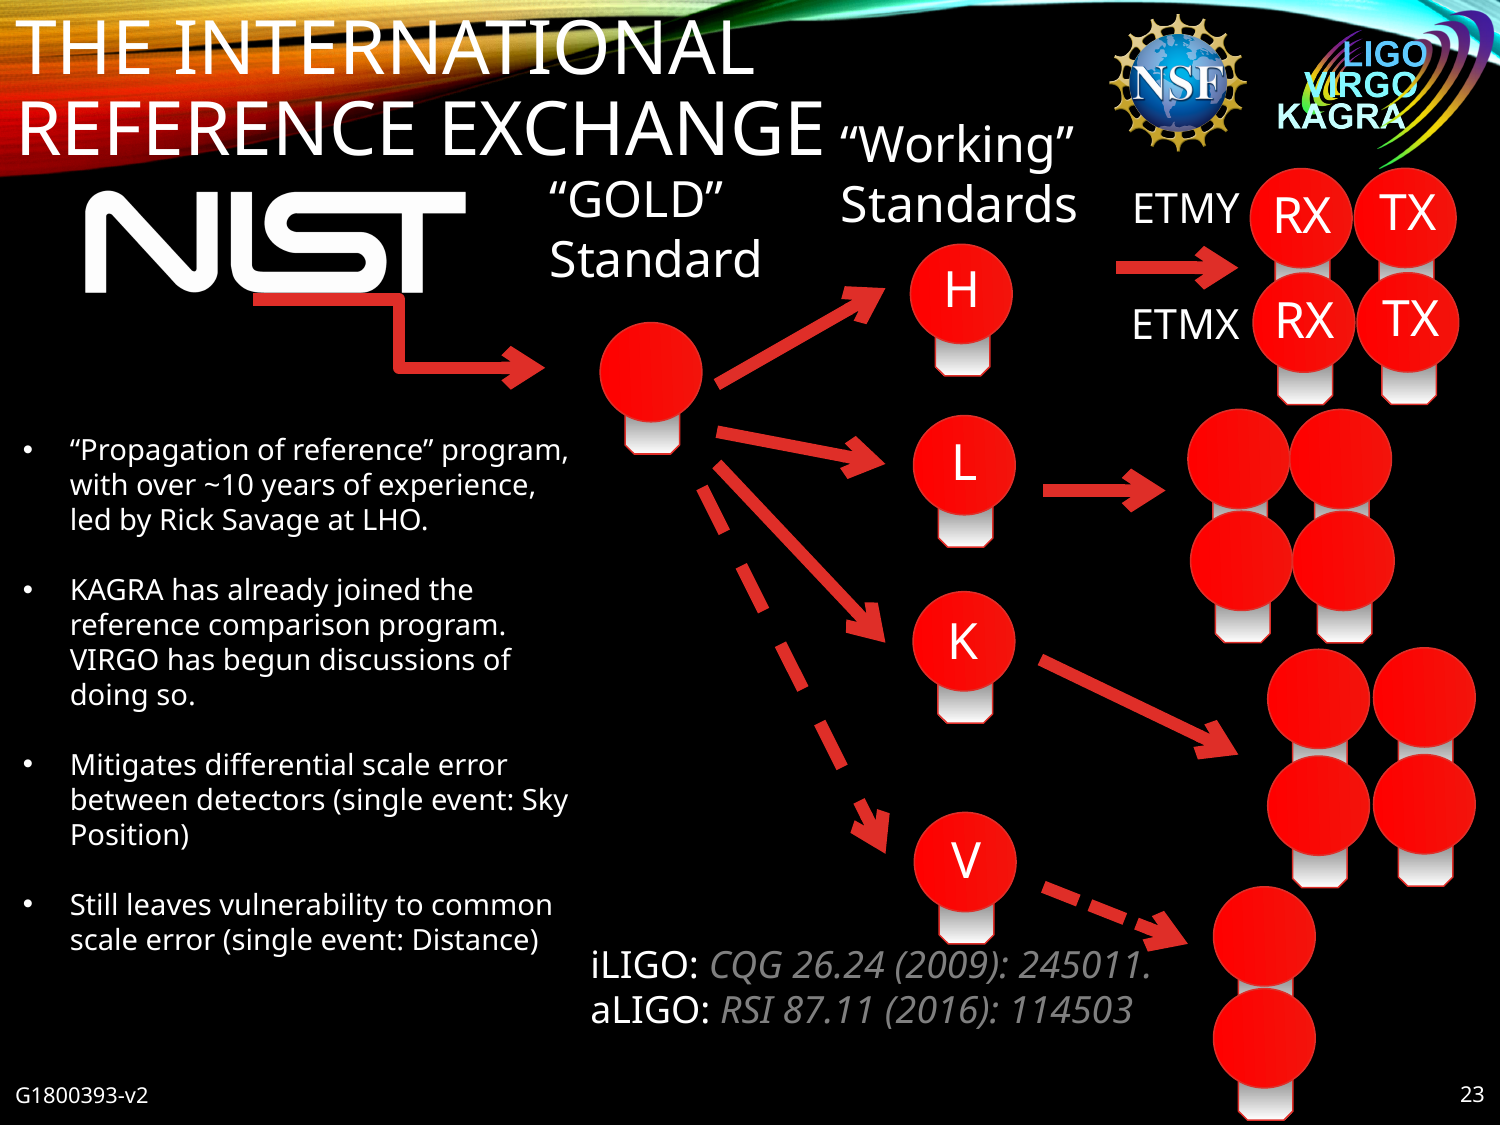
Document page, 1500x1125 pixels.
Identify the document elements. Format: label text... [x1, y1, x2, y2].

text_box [599, 322, 703, 455]
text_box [913, 415, 1016, 548]
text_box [1213, 988, 1316, 1121]
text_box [1043, 886, 1189, 945]
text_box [1292, 511, 1395, 643]
text_box “Propagation of reference” program, with over ~10 years of experience, led by Rick Savage at LHO. KAGRA has already joined the reference comparison program. VIRGO has begun discussions of doing so. Mitigates differential scale error between detectors (single event: Sky Position) Still leaves vulnerability to common scale error (single event: Distance) [8, 424, 598, 964]
text_box “Working” Standards [826, 105, 1103, 240]
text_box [1267, 648, 1370, 755]
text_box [701, 487, 886, 855]
picture [1101, 0, 1500, 191]
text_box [910, 244, 1013, 376]
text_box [1356, 272, 1459, 405]
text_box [914, 812, 1017, 945]
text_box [716, 431, 886, 463]
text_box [1373, 754, 1476, 887]
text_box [1187, 409, 1289, 542]
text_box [1373, 647, 1476, 754]
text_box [1267, 755, 1370, 888]
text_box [716, 287, 886, 385]
title The International Reference Exchange [0, 0, 1101, 182]
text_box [1213, 886, 1316, 988]
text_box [1354, 168, 1457, 300]
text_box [1289, 409, 1392, 542]
text_box ETMX [1116, 290, 1252, 356]
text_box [252, 299, 546, 369]
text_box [912, 591, 1016, 724]
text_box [1252, 272, 1355, 405]
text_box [1190, 510, 1292, 643]
picture [71, 175, 475, 312]
slide_number G1800393-v2 [0, 1065, 351, 1125]
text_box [1040, 659, 1239, 755]
slide_number 23 [1175, 1065, 1500, 1125]
text_box ETMY [1117, 174, 1250, 240]
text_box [716, 463, 886, 487]
text_box iLIGO: CQG 26.24 (2009): 245011. aLIGO: RSI 87.11 (2016): 114503 [575, 933, 1186, 1039]
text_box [1250, 168, 1353, 301]
text_box “GOLD” Standard [534, 160, 779, 296]
